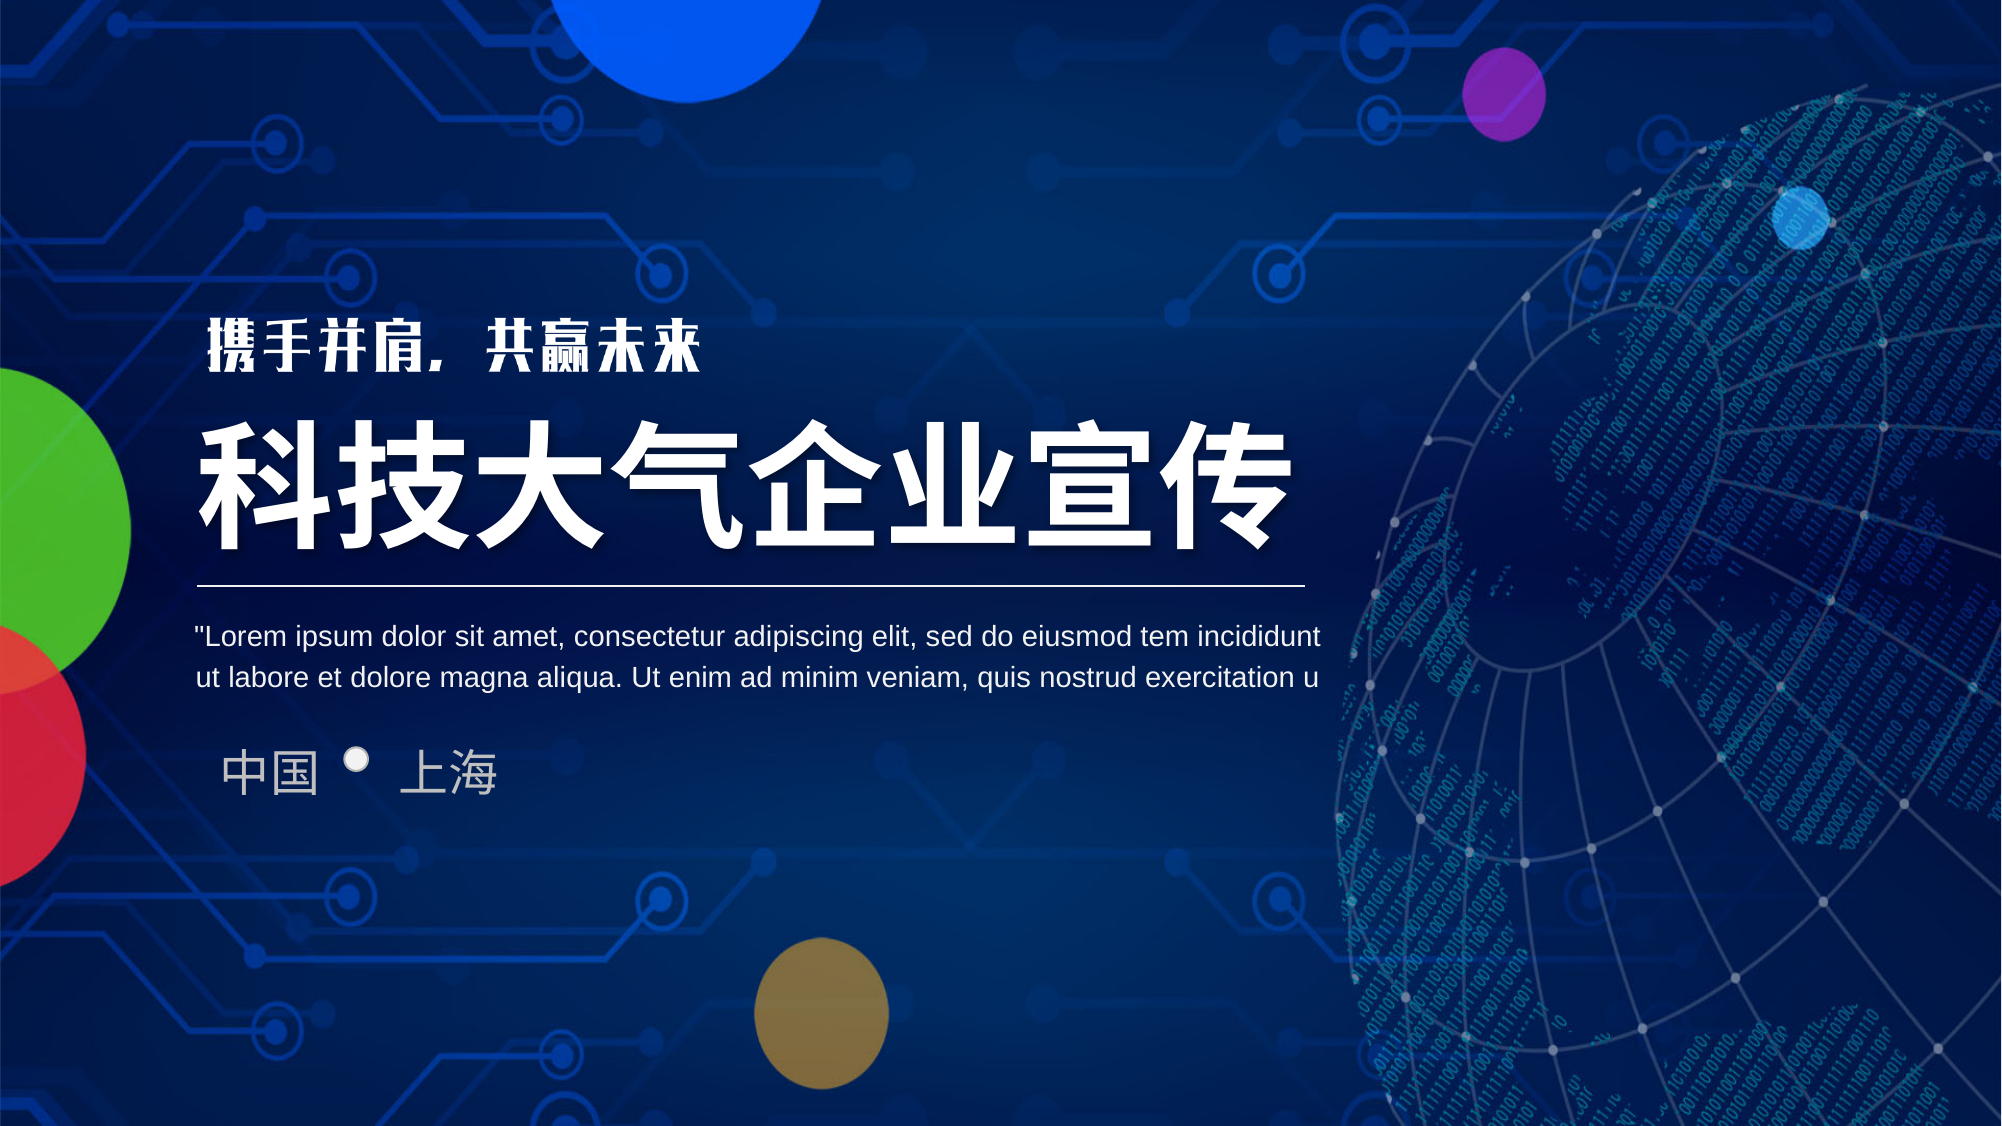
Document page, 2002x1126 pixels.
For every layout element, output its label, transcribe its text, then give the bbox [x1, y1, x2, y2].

picture [0, 0, 2002, 1126]
text_box 科技大气企业宣传 [181, 392, 1312, 573]
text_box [190, 704, 528, 800]
text_box "Lorem ipsum dolor sit amet, consectetur adipiscing elit, sed do eiusmod tem incididunt ut labore et dolore magna aliqua. Ut enim ad minim veniam, quis nostrud exercitation u [185, 609, 1332, 694]
